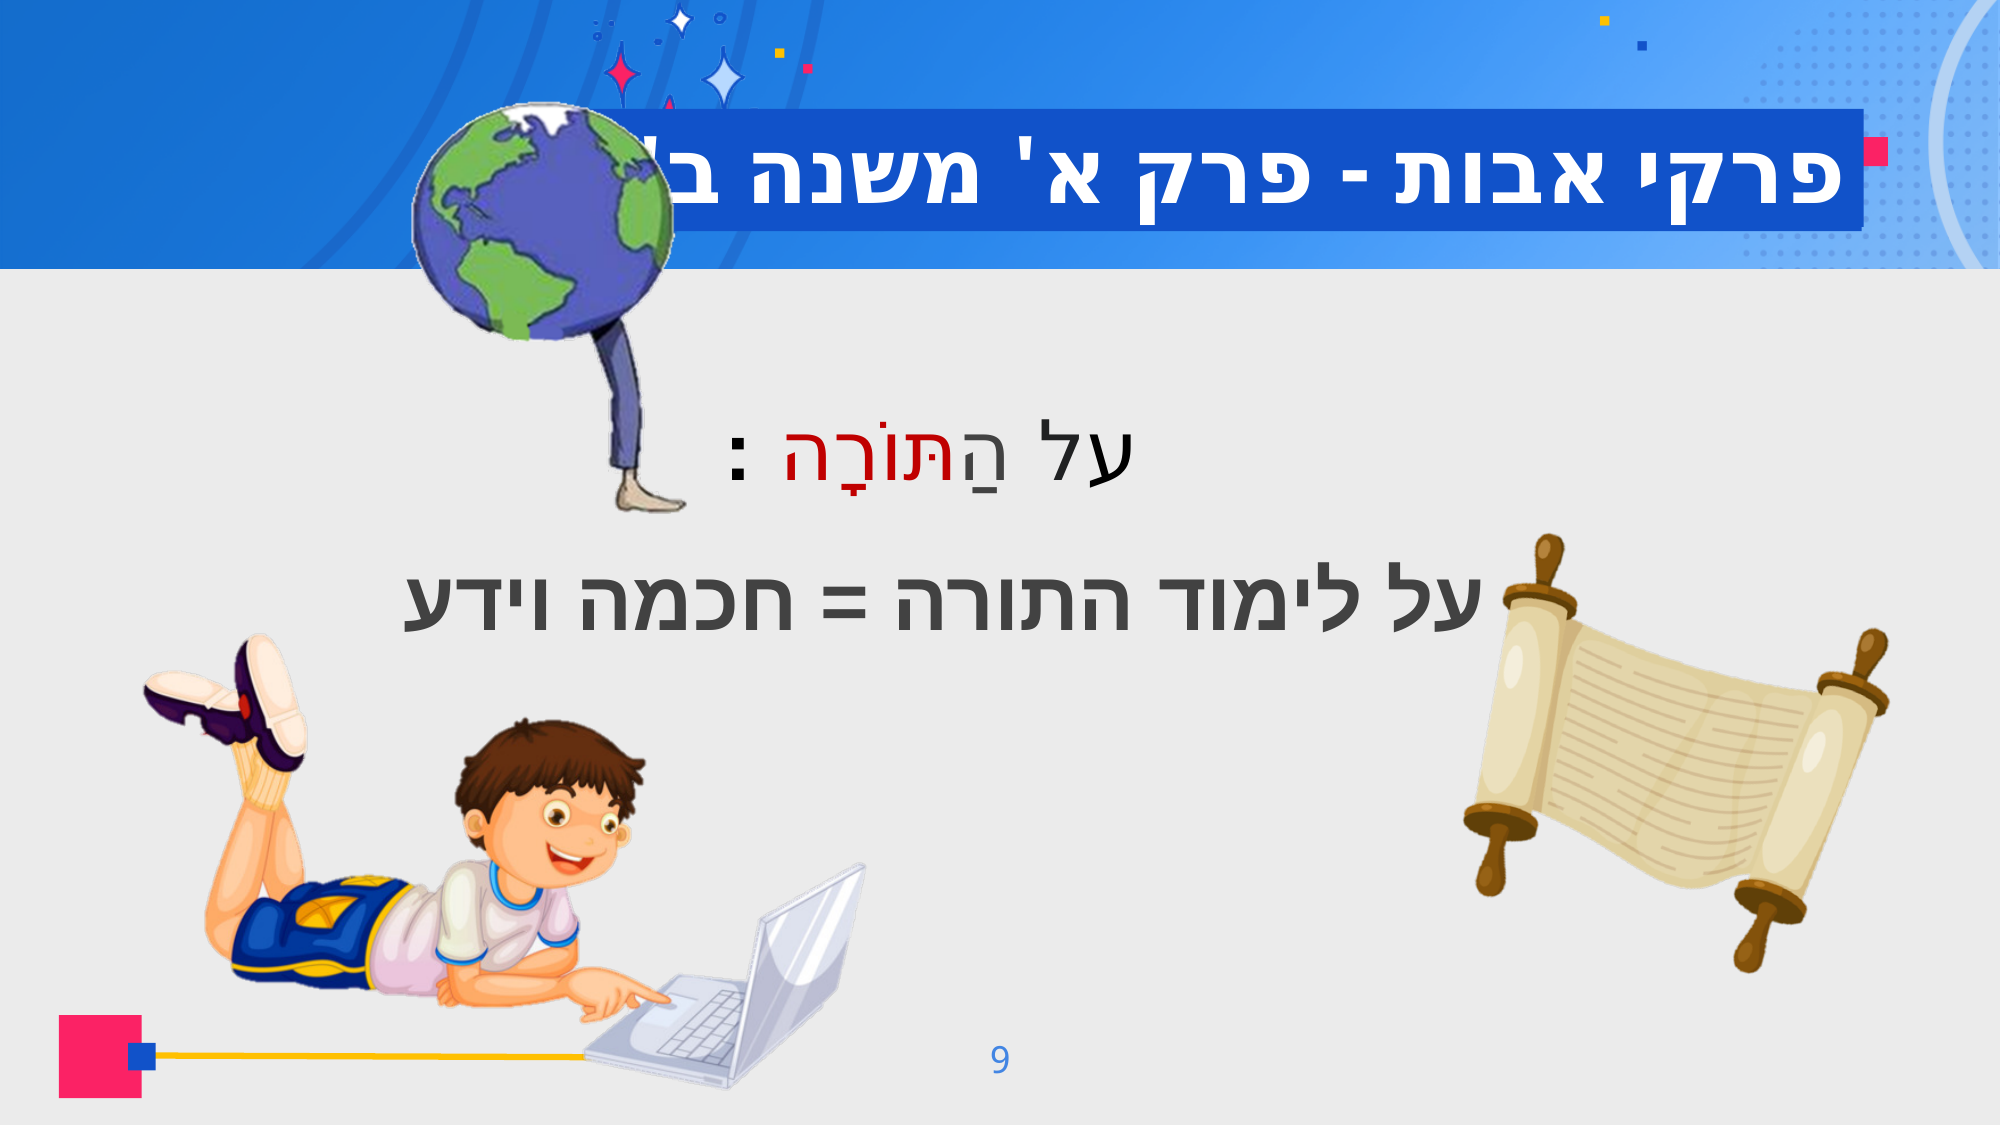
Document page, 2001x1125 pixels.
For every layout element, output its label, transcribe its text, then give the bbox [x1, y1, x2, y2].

picture [0, 0, 2000, 589]
text_box על הַתּוֹרָה : על לימוד התורה = חכמה וידע [229, 339, 1661, 655]
text_box פרקי אבות - פרק א' משנה ב': [766, 112, 1862, 232]
picture [1379, 497, 1942, 1043]
title פרקי אבות-פרק א' משנה ב': [767, 108, 1864, 227]
picture [136, 628, 875, 1096]
